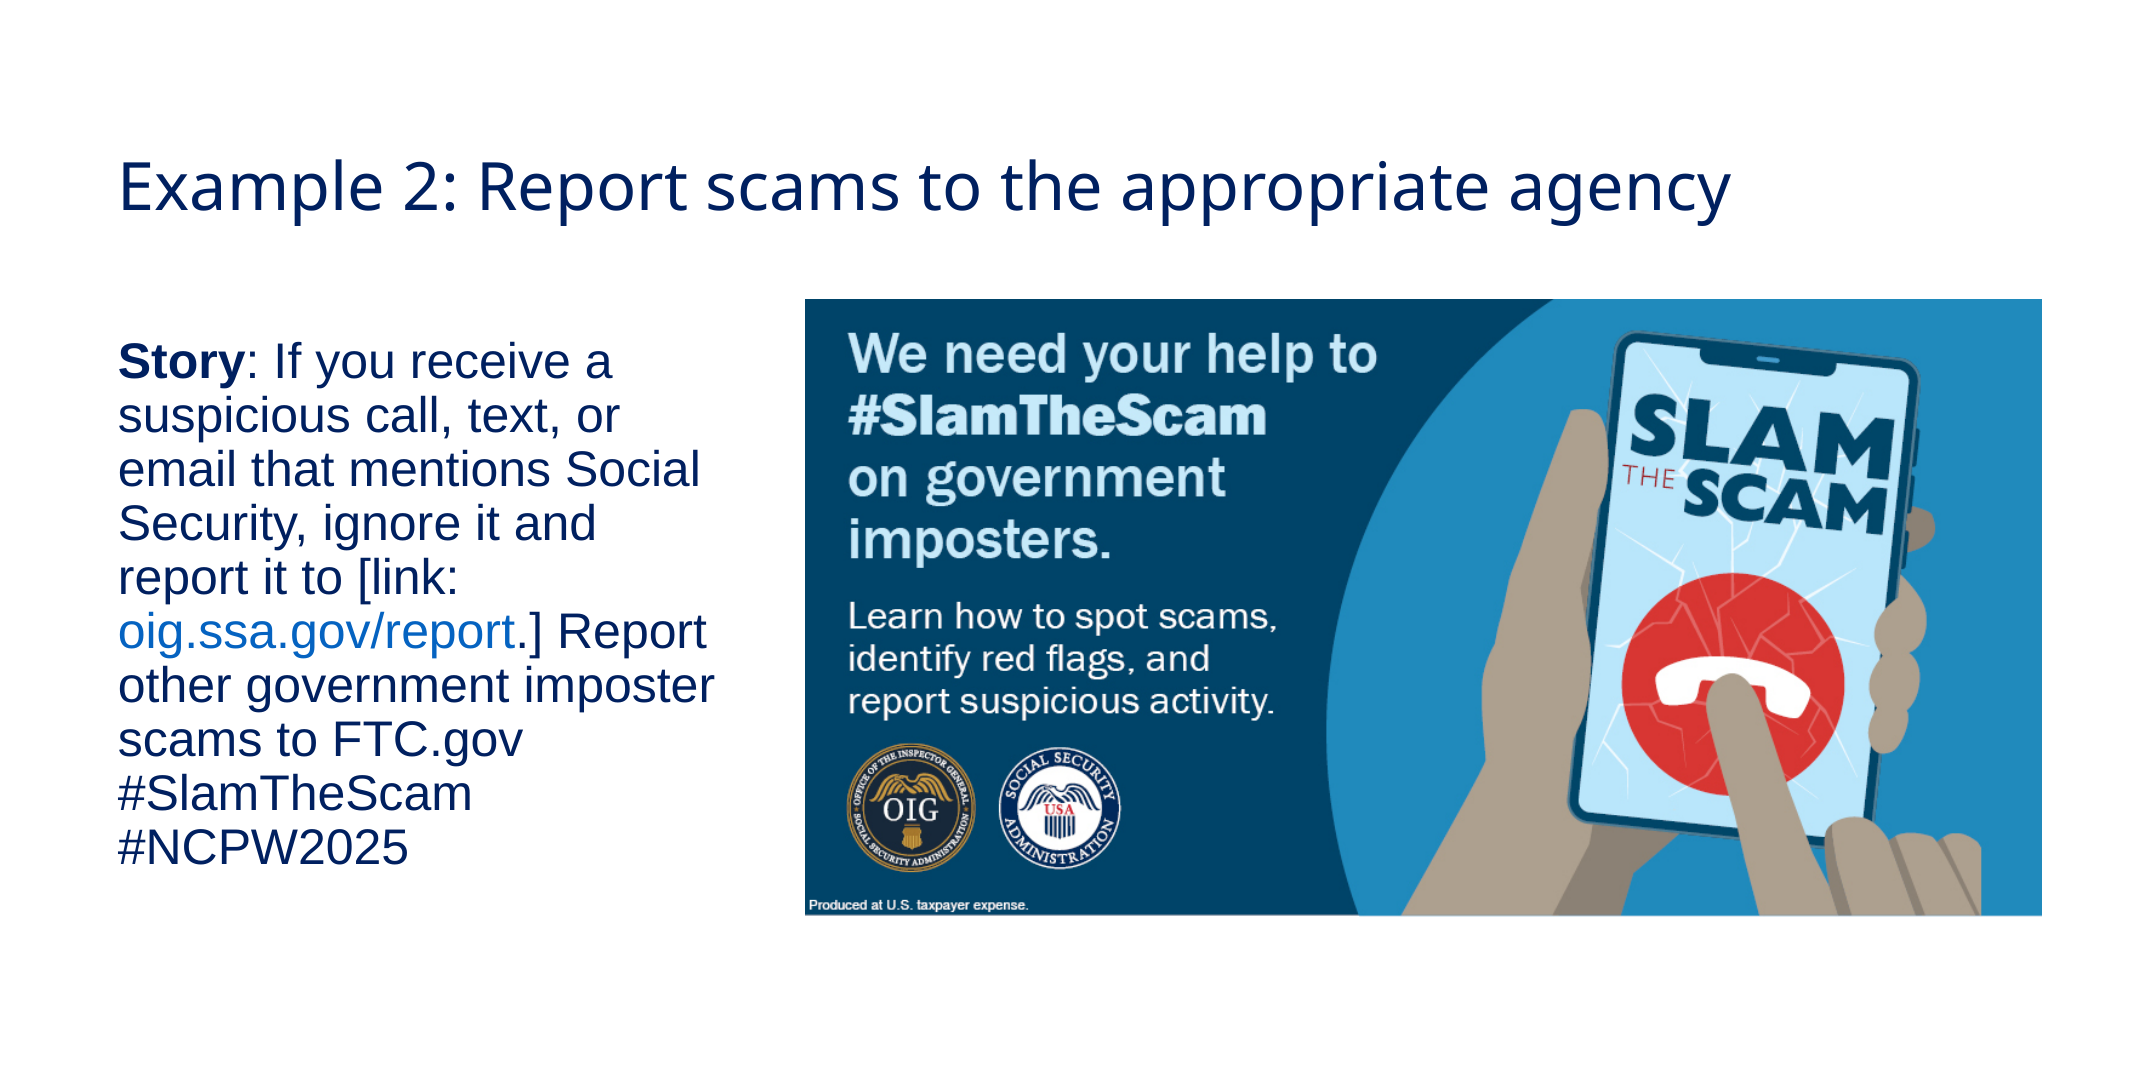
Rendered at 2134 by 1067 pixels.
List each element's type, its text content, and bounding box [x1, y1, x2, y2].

text_box Story: If you receive a suspicious call, text, or email that mentions Social Security, ignore it and report it to [link: oig.ssa.gov/report.] Report other government imposter scams to FTC.gov #SlamTheScam #NCPW2025 [102, 327, 755, 883]
picture [805, 299, 2042, 917]
text_box Example 2: Report scams to the appropriate agency [102, 136, 2091, 312]
